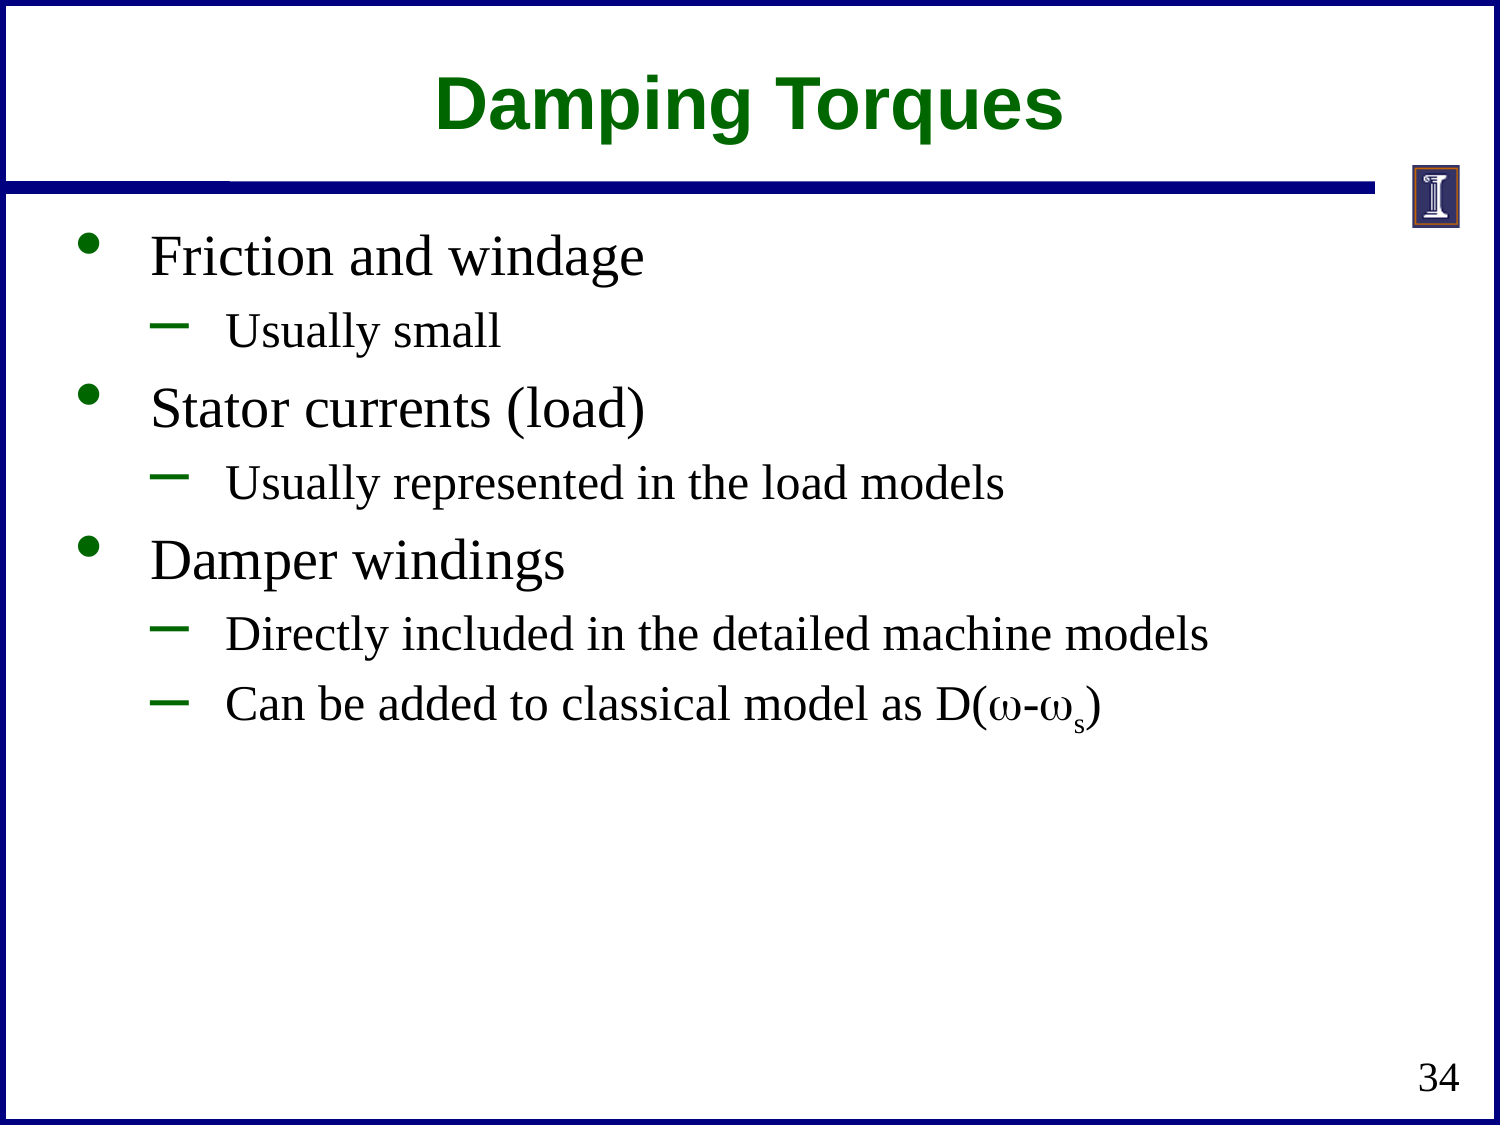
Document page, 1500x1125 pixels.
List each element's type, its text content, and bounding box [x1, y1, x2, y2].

list Friction and windage Usually small Stator currents (load) Usually represented in the load models Damper windings Directly included in the detailed machine models Can be added to classical model as D(w-ws) [60, 210, 1233, 863]
picture [1412, 165, 1460, 228]
slide_number 34 [1162, 1037, 1476, 1113]
title Damping Torques [112, 37, 1388, 163]
